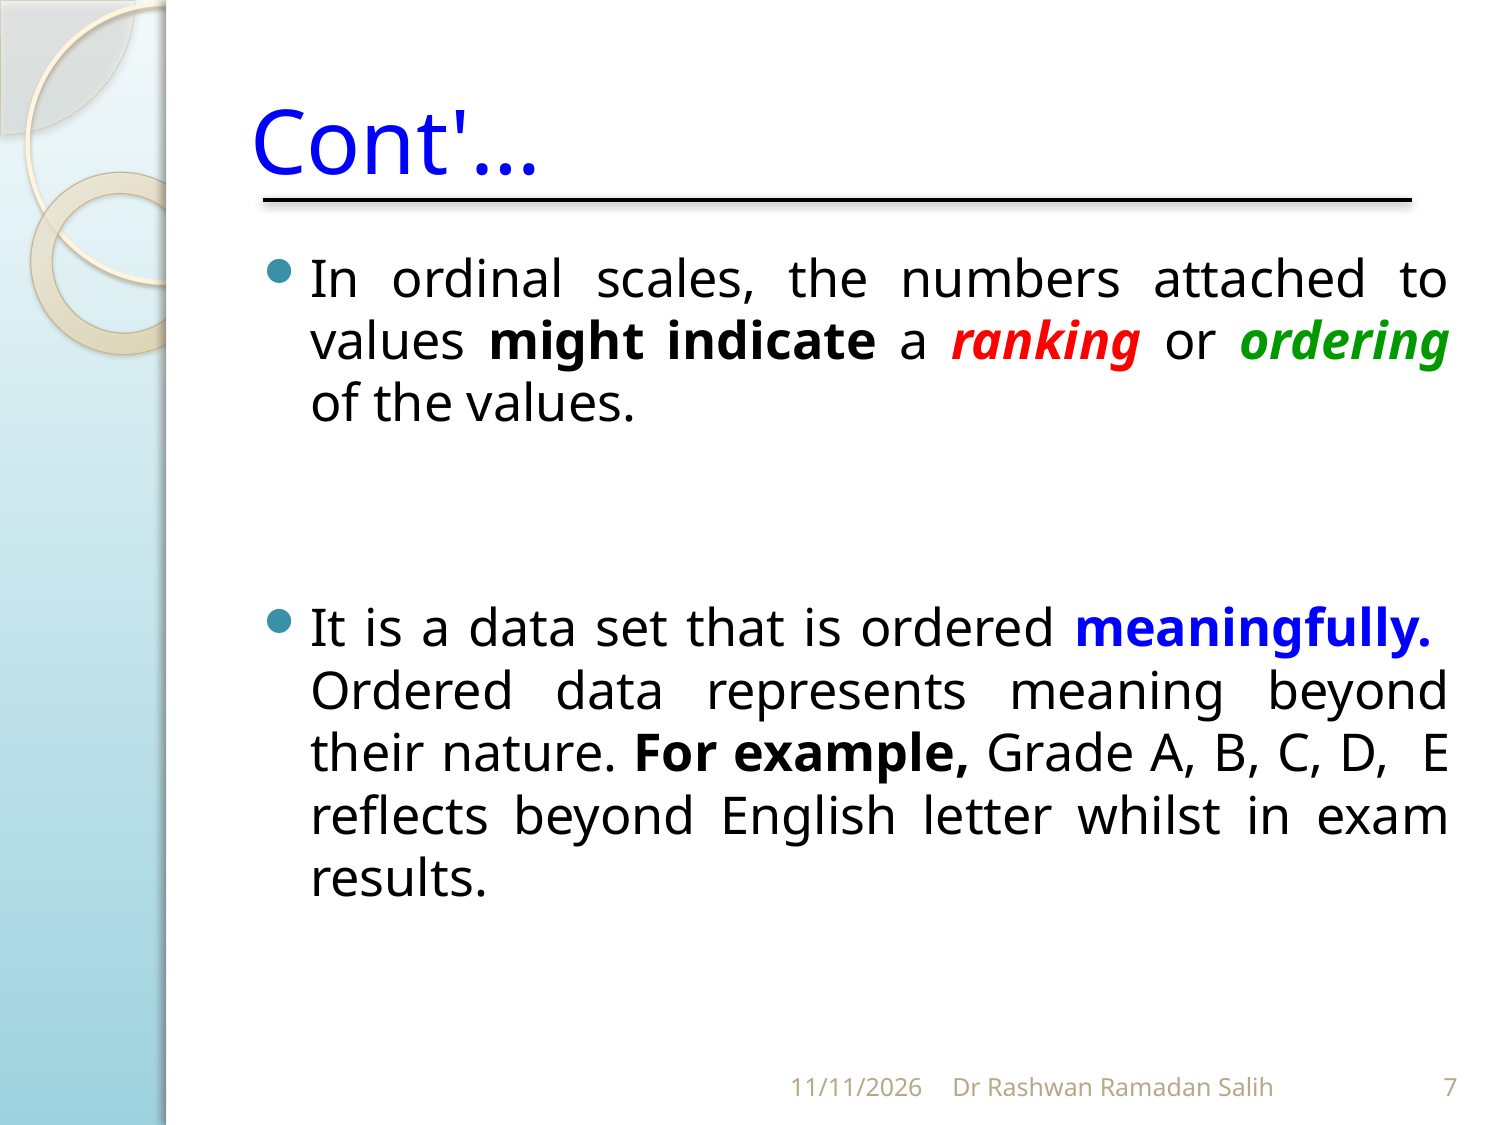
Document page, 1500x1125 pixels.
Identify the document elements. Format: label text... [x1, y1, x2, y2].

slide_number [587, 1034, 937, 1113]
footer Dr Rashwan Ramadan Salih [937, 1034, 1413, 1113]
list In ordinal scales, the numbers attached to values might indicate a ranking or ordering of the values. It is a data set that is ordered meaningfully. Ordered data represents meaning beyond their nature. For example, Grade A, B, C, D, E reflects beyond English letter whilst in exam results. [235, 237, 1466, 1025]
title Cont'… [235, 45, 1466, 233]
slide_number 7 [1413, 1034, 1488, 1113]
